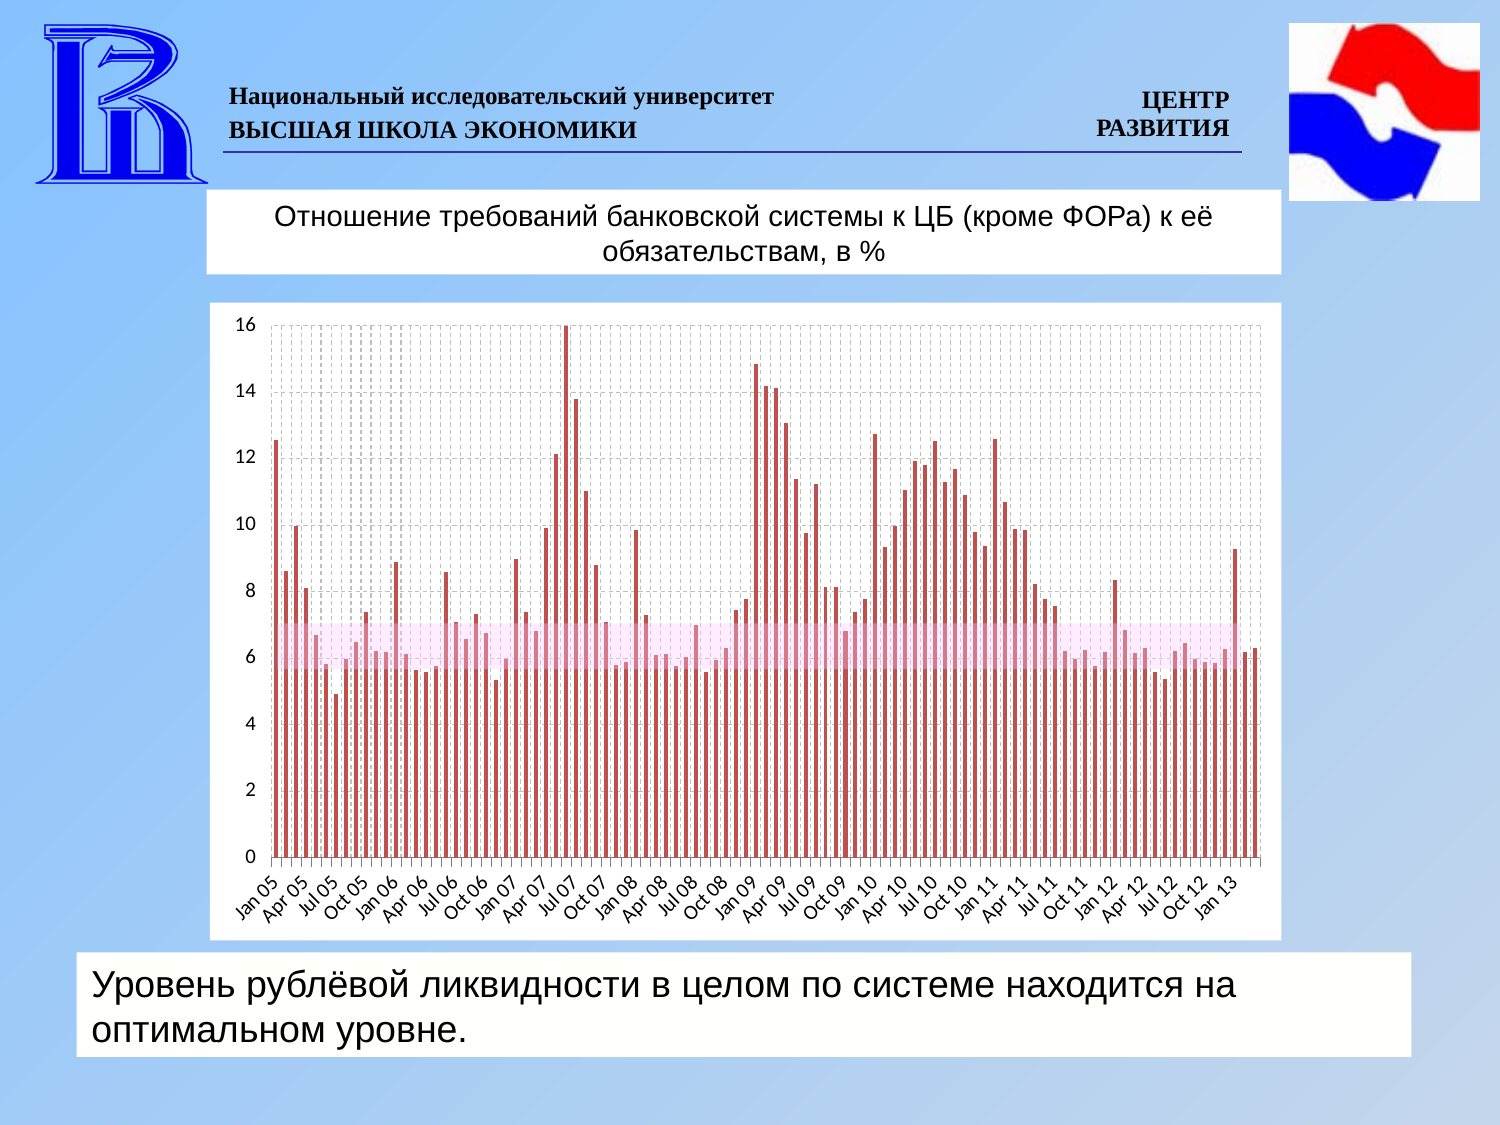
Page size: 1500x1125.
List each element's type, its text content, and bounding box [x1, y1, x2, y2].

picture [1288, 23, 1480, 201]
table_header ЦЕНТР РАЗВИТИЯ [1068, 82, 1242, 151]
picture [34, 23, 211, 186]
text_box Отношение требований банковской системы к ЦБ (кроме ФОРа) к её обязательствам, в % [206, 189, 1282, 275]
text_box Уровень рублёвой ликвидности в целом по системе находится на оптимальном уровне. [76, 952, 1412, 1057]
table_header Национальный исследовательский университет ВЫСШАЯ ШКОЛА ЭКОНОМИКИ [223, 82, 1068, 151]
chart [209, 302, 1282, 941]
